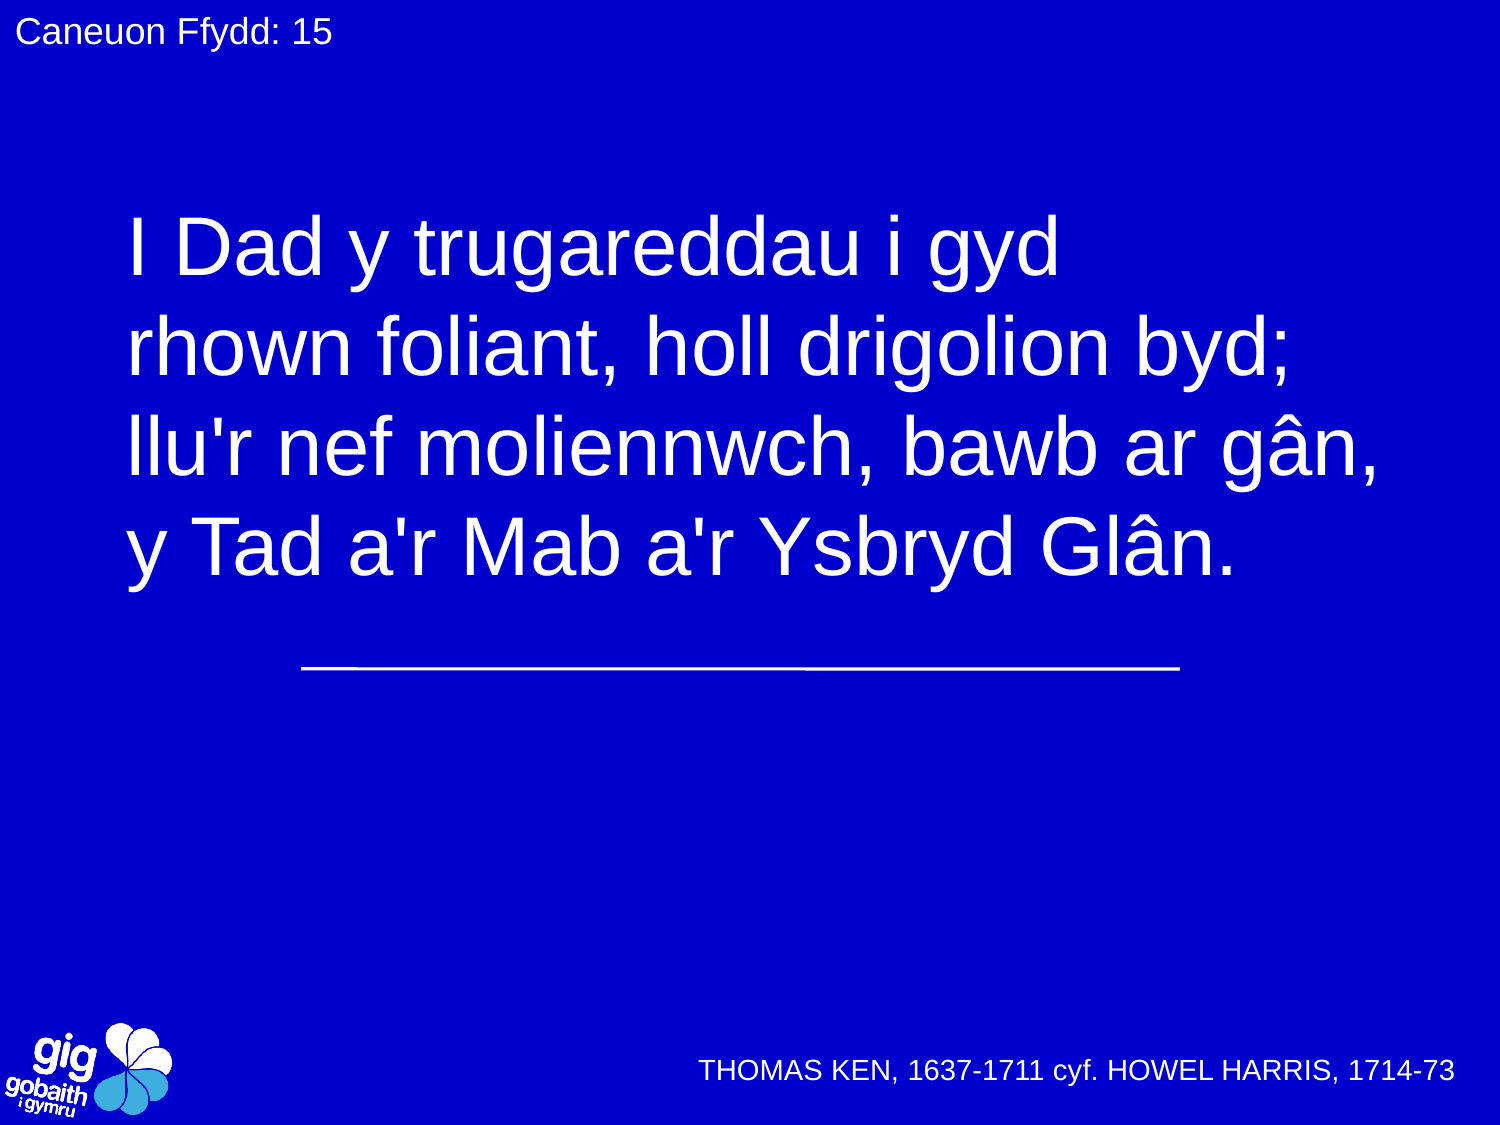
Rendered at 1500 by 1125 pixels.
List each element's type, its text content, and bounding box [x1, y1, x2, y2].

text_box THOMAS KEN, 1637-1711 cyf. HOWEL HARRIS, 1714-73 [614, 1043, 1471, 1094]
picture [5, 1023, 172, 1118]
title I Dad y trugareddau i gyd rhown foliant, holl drigolion byd; llu'r nef moliennwch, bawb ar gân, y Tad a'r Mab a'r Ysbryd Glân. [112, 184, 1471, 681]
text_box Caneuon Ffydd: 15 [0, 0, 579, 105]
